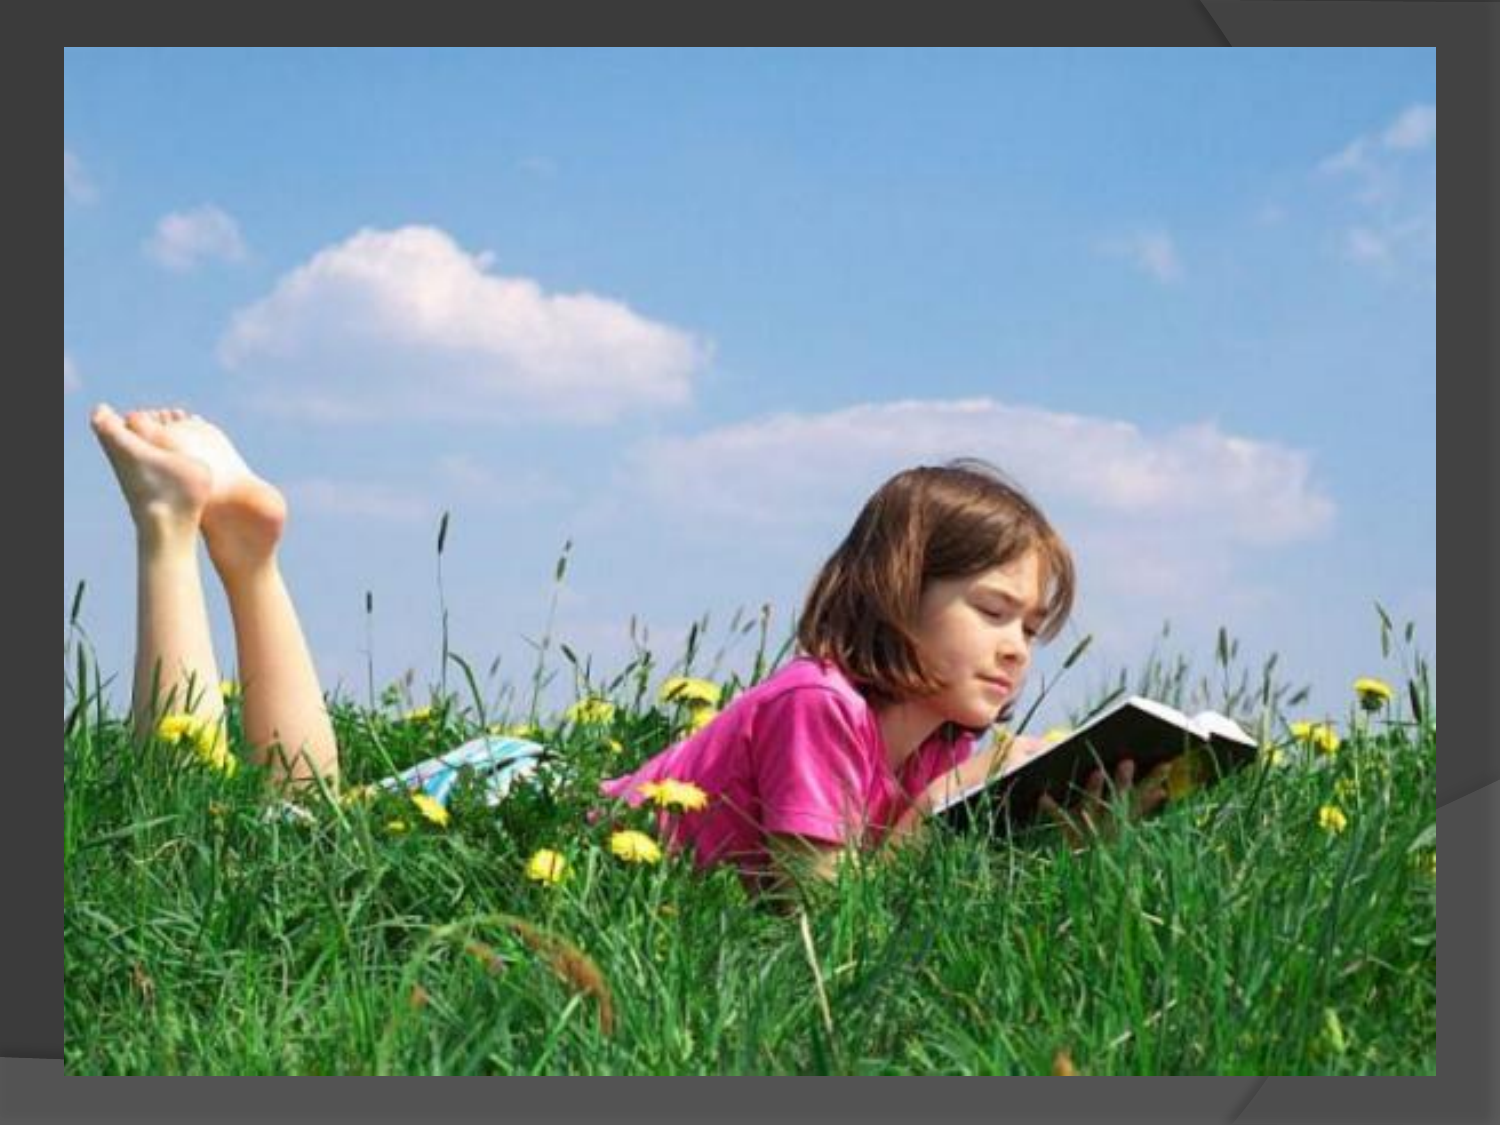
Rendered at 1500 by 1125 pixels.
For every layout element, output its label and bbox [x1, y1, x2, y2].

picture [64, 47, 1436, 1076]
